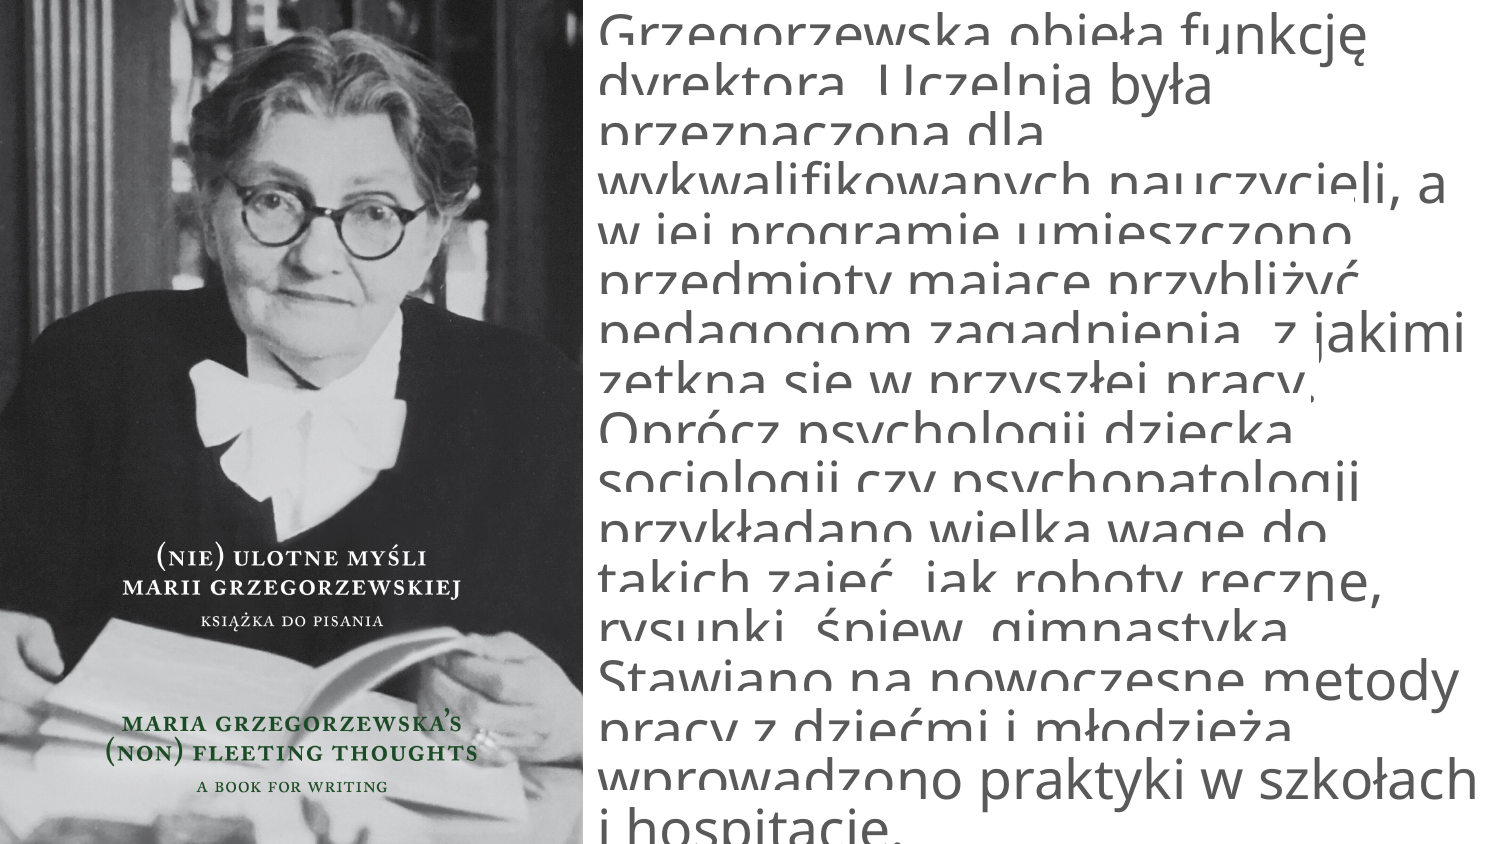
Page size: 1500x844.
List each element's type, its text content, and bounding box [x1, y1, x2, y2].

list Grzegorzewska objęła funkcję dyrektora. Uczelnia była przeznaczona dla wykwalifikowanych nauczycieli, a w jej programie umieszczono przedmioty mające przybliżyć pedagogom zagadnienia, z jakimi zetkną się w przyszłej pracy. Oprócz psychologii dziecka, socjologii czy psychopatologii przykładano wielką wagę do takich zajęć, jak roboty ręczne, rysunki, śpiew, gimnastyka. Stawiano na nowoczesne metody pracy z dziećmi i młodzieżą, wprowadzono praktyki w szkołach i hospitacje. [584, 0, 1500, 844]
picture [0, 0, 583, 844]
